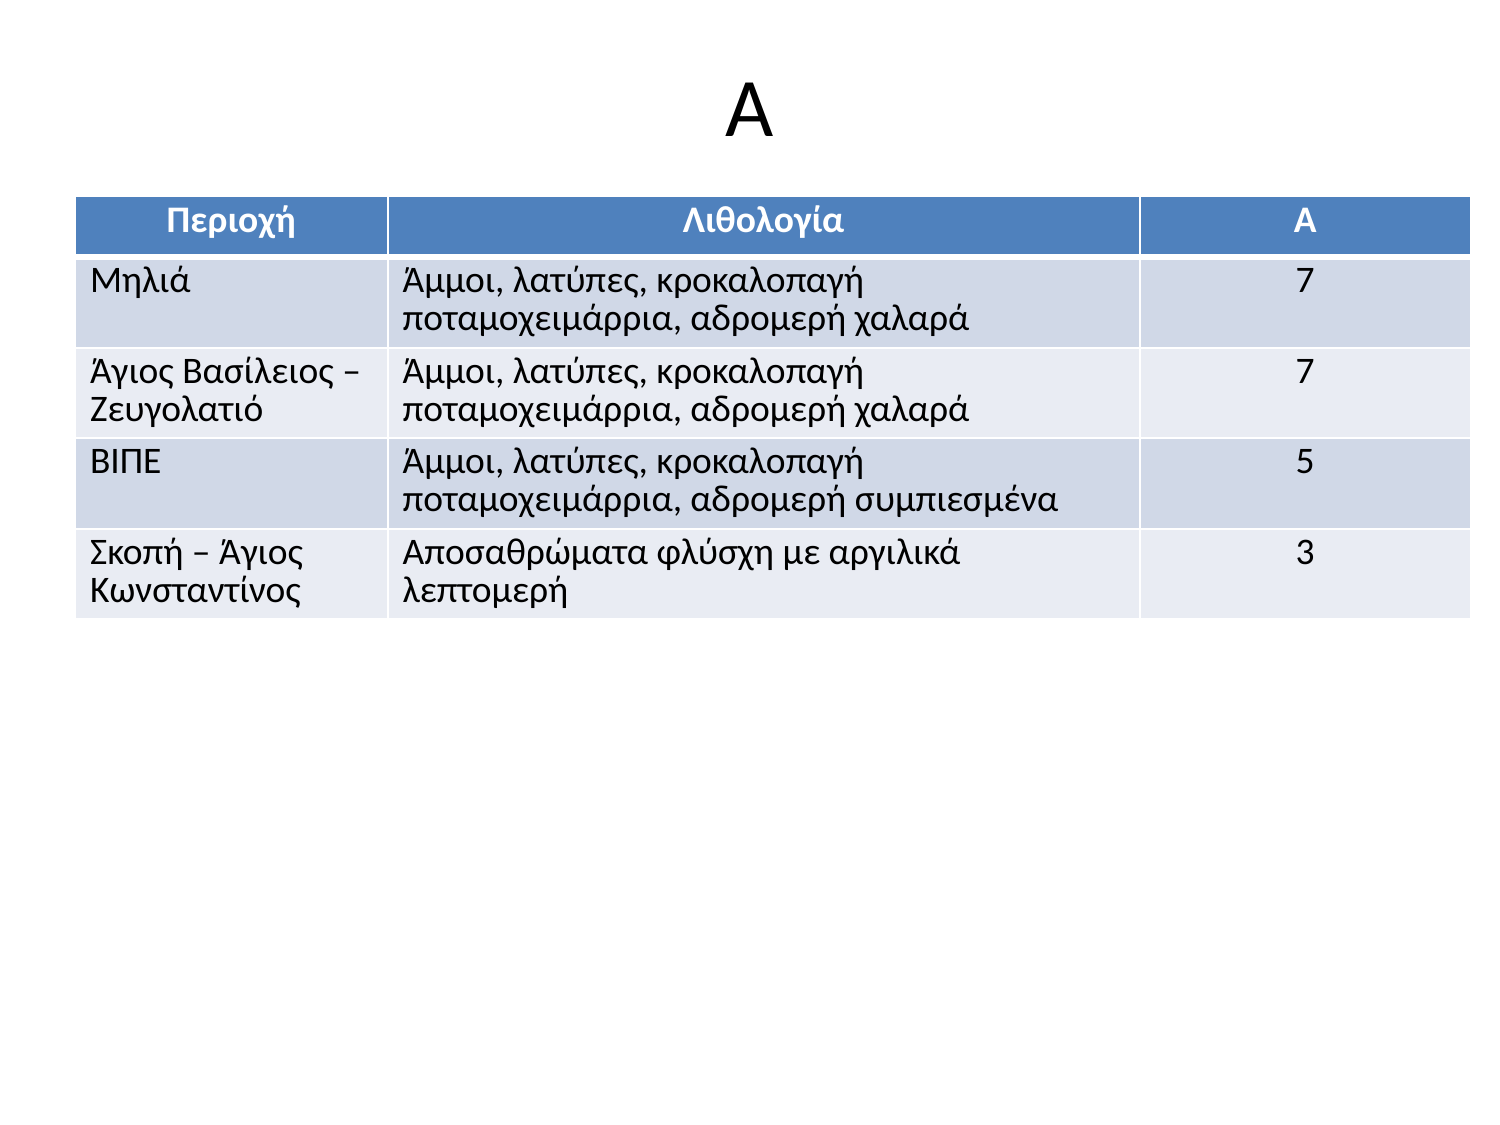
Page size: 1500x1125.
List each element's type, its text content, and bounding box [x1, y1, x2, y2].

title Α [75, 45, 1425, 161]
table_cell Αποσαθρώματα φλύσχη με αργιλικά λεπτομερή [389, 530, 1139, 618]
table_cell Άμμοι, λατύπες, κροκαλοπαγή ποταμοχειμάρρια, αδρομερή συμπιεσμένα [389, 439, 1139, 528]
table_cell Άμμοι, λατύπες, κροκαλοπαγή ποταμοχειμάρρια, αδρομερή χαλαρά [389, 260, 1139, 347]
table_cell Άμμοι, λατύπες, κροκαλοπαγή ποταμοχειμάρρια, αδρομερή χαλαρά [389, 349, 1139, 437]
table_cell Άγιος Βασίλειος – Ζευγολατιό [76, 349, 387, 437]
table_cell 5 [1141, 439, 1470, 528]
table_header Περιοχή [76, 197, 387, 254]
table_cell 3 [1141, 530, 1470, 618]
table_header A [1141, 197, 1470, 254]
table_cell Μηλιά [76, 260, 387, 347]
table_header Λιθολογία [389, 197, 1139, 254]
table_cell 7 [1141, 349, 1470, 437]
table_cell ΒΙΠΕ [76, 439, 387, 528]
table_cell Σκοπή – Άγιος Κωνσταντίνος [76, 530, 387, 618]
table_cell 7 [1141, 260, 1470, 347]
